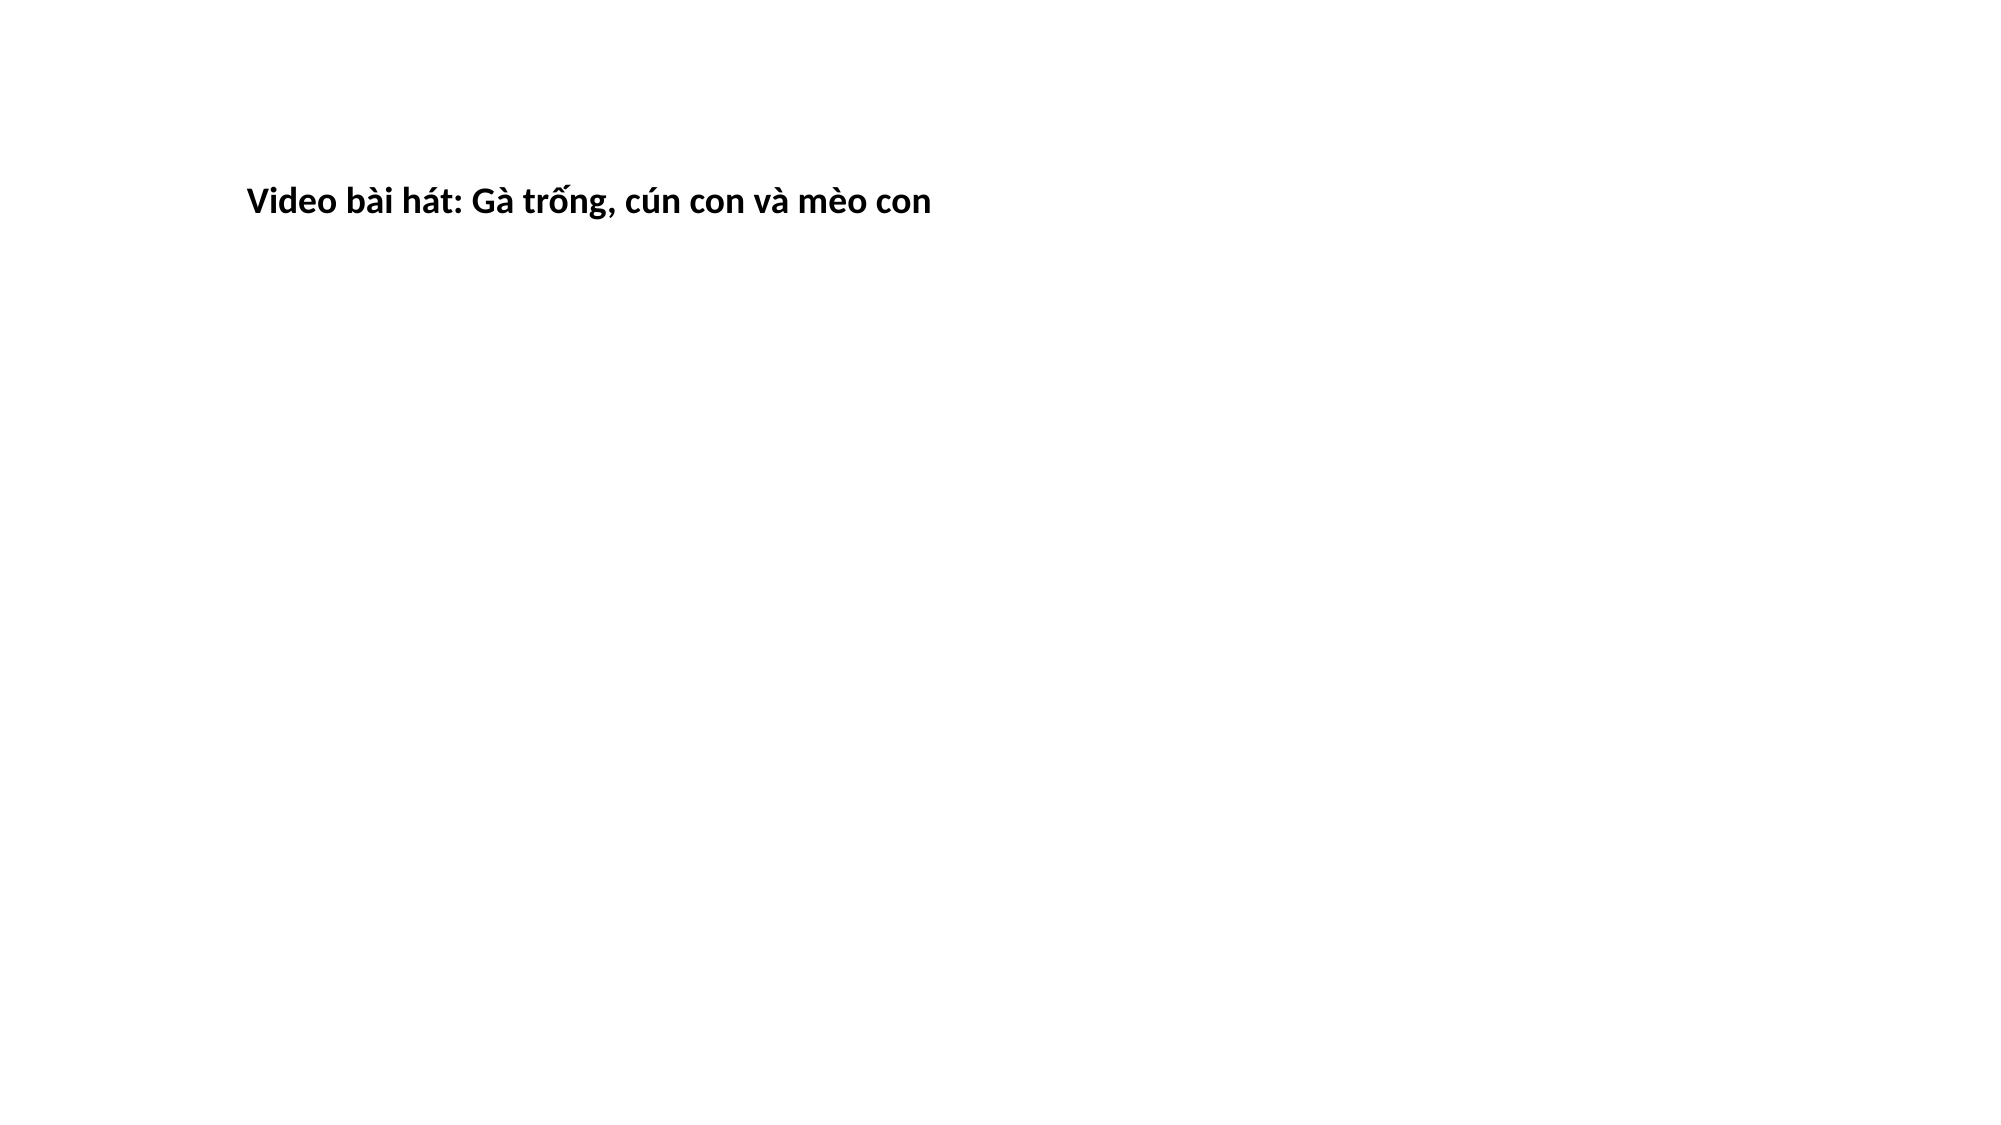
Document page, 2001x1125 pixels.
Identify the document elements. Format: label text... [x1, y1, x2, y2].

text_box Video bài hát: Gà trống, cún con và mèo con [232, 168, 1097, 229]
